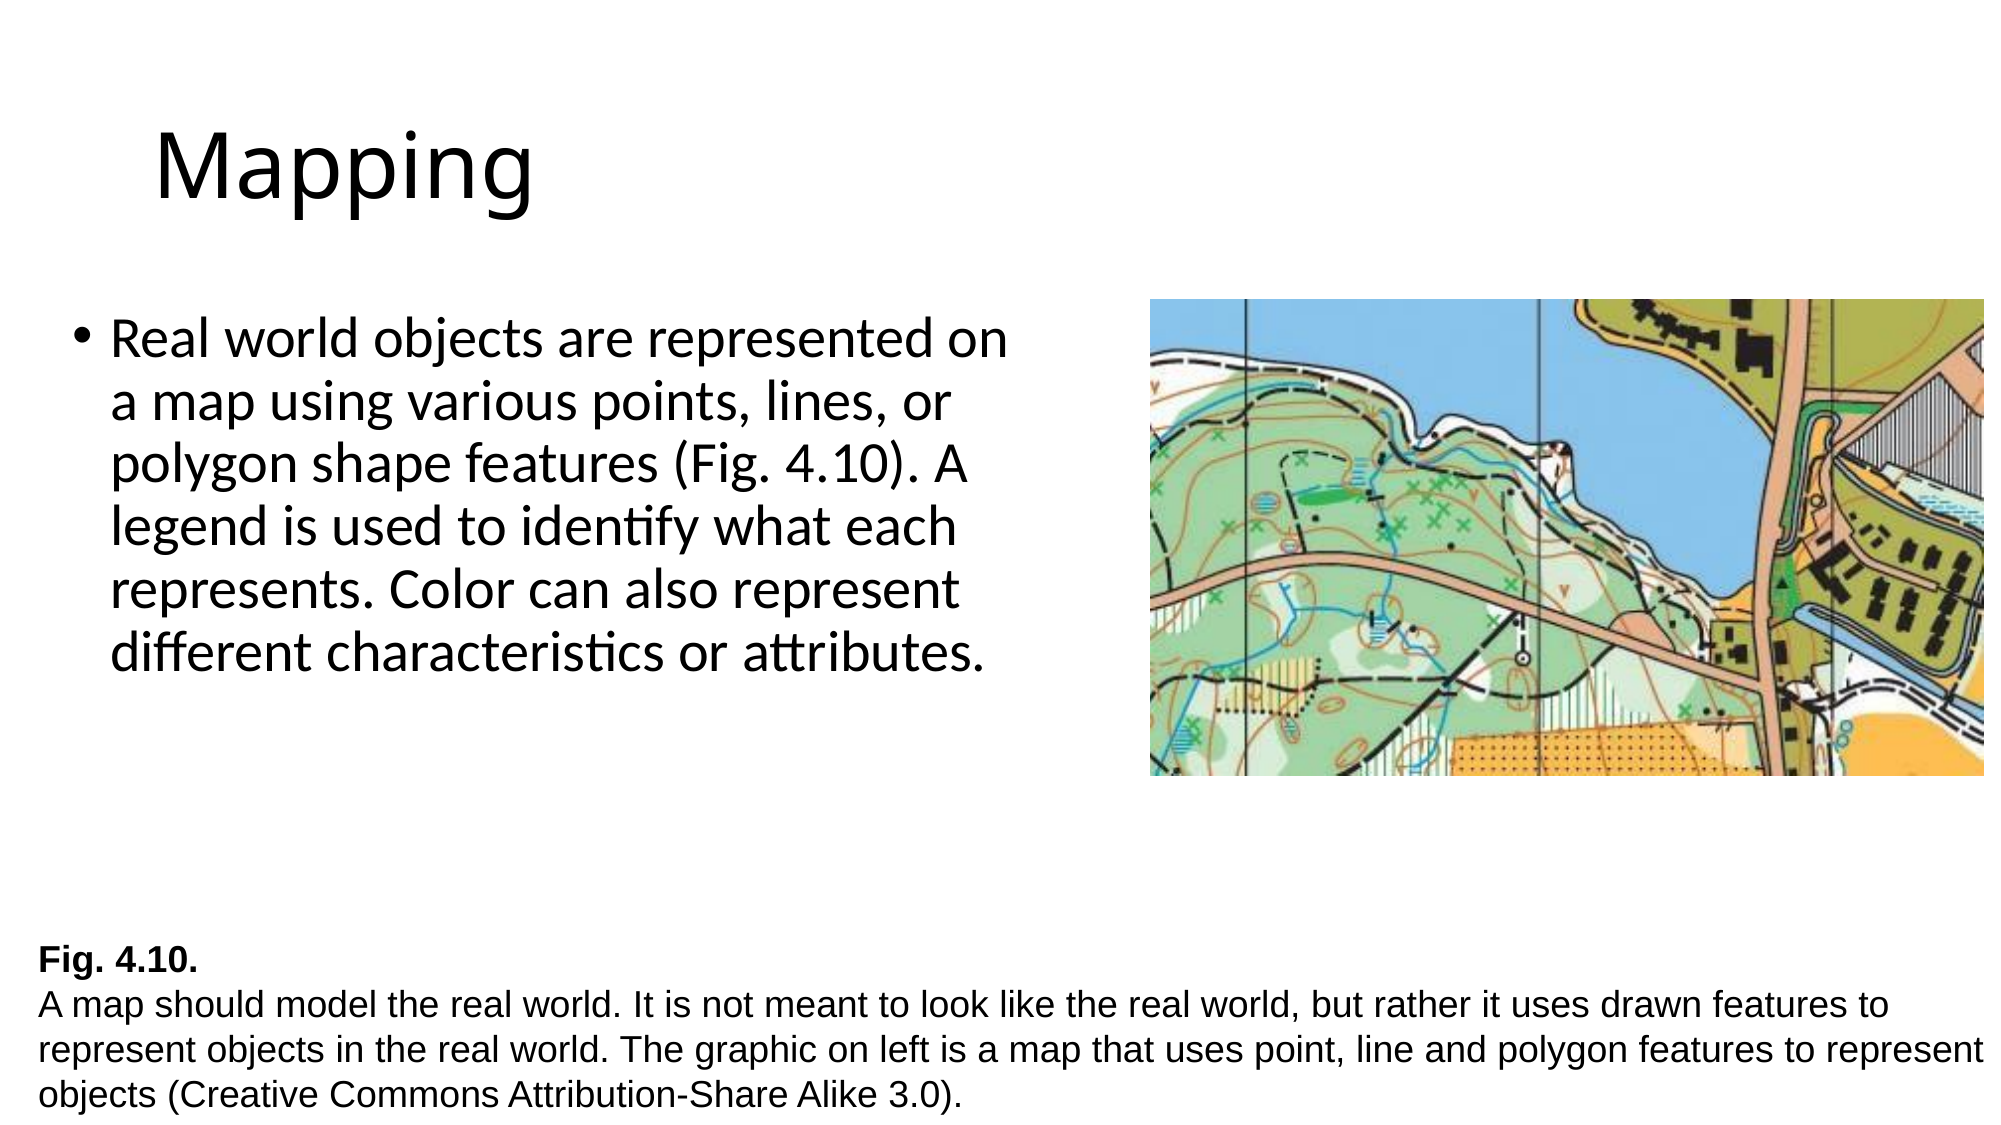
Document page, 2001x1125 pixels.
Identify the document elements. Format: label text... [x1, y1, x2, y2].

list Real world objects are represented on a map using various points, lines, or polygon shape features (Fig. 4.10). A legend is used to identify what each represents. Color can also represent different characteristics or attributes. [57, 299, 1050, 928]
title Mapping [137, 59, 1863, 278]
picture [1150, 299, 1984, 776]
text_box Fig. 4.10. A map should model the real world. It is not meant to look like the real world, but rather it uses drawn features to represent objects in the real world. The graphic on left is a map that uses point, line and polygon features to represent objects (Creative Commons Attribution-Share Alike 3.0). [23, 928, 2000, 1123]
